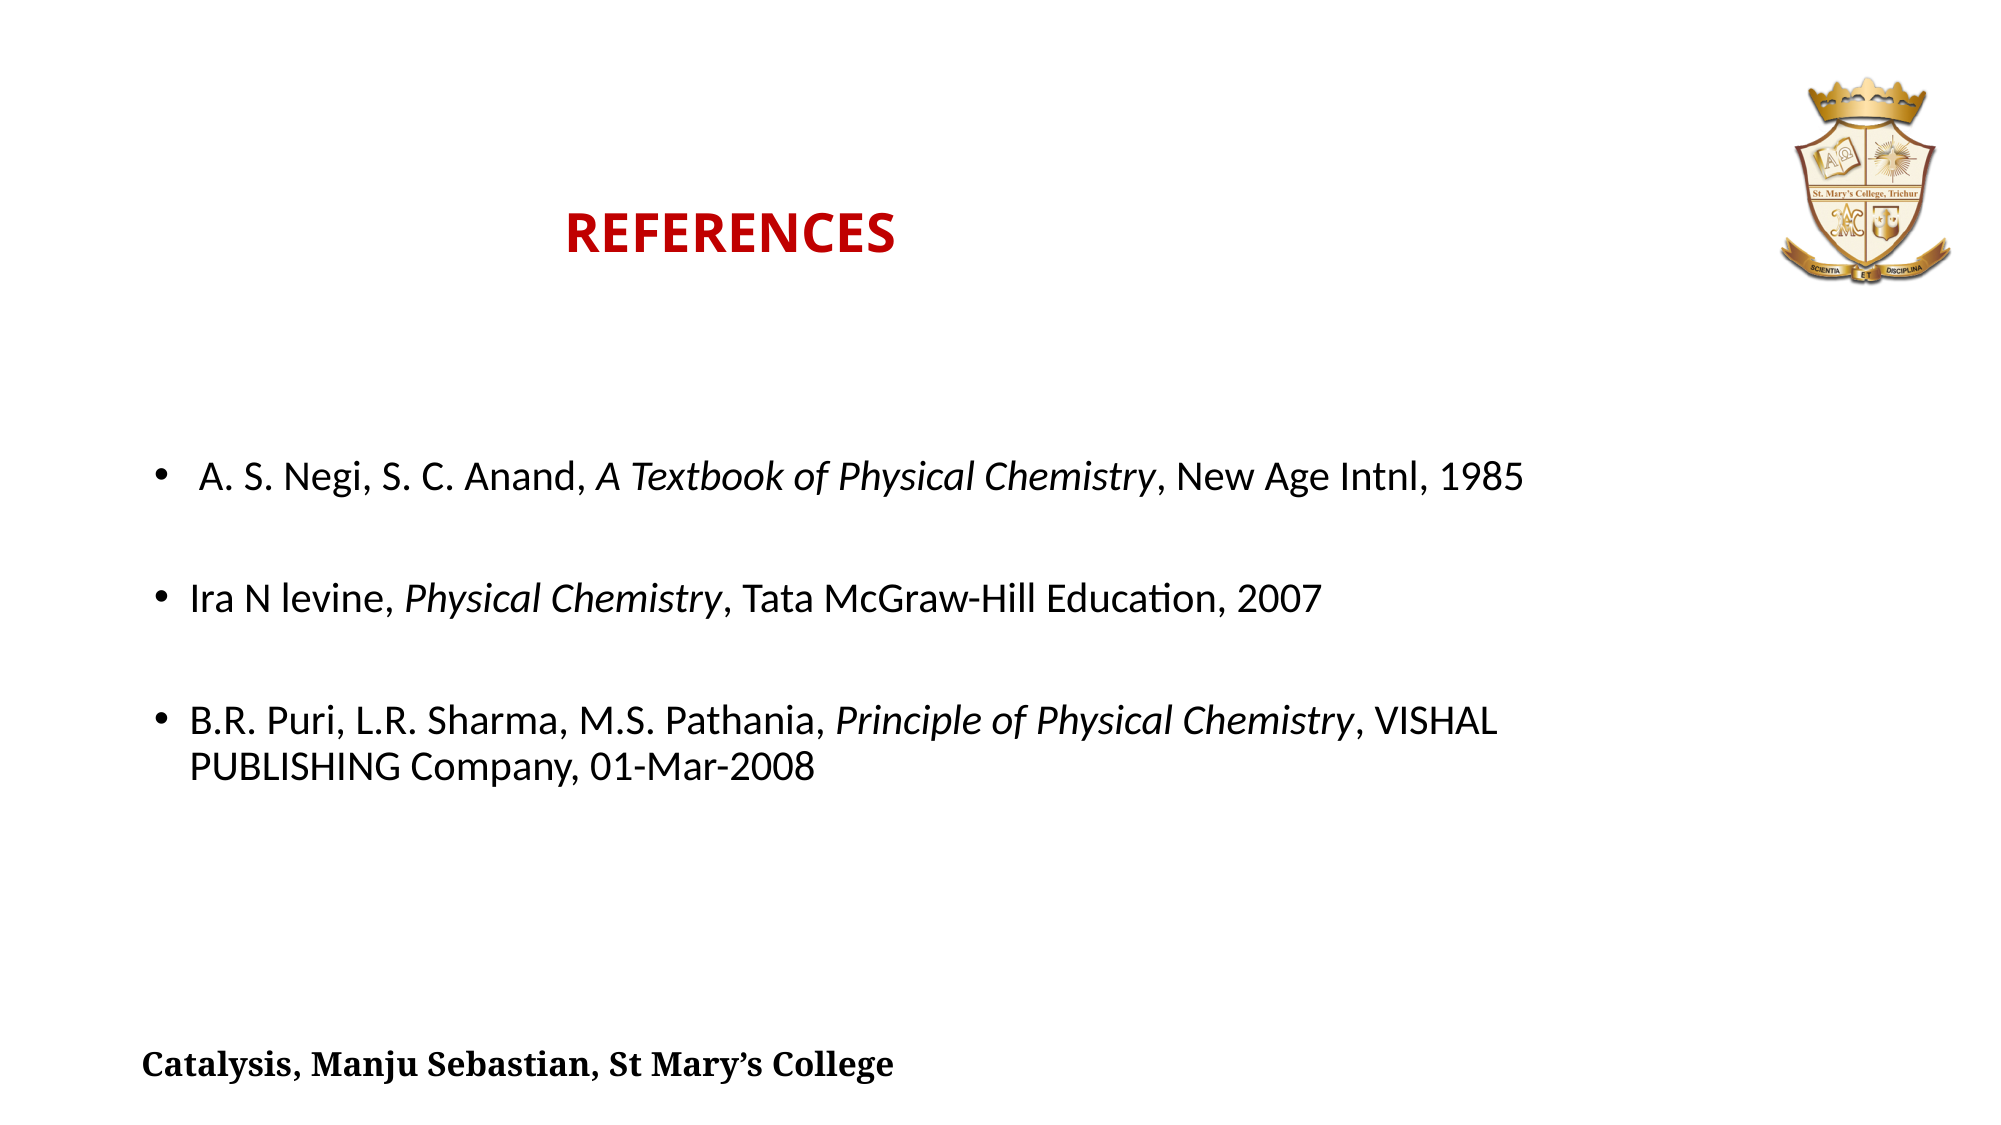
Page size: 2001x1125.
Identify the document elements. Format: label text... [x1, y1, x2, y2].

footer Catalysis, Manju Sebastian, St Mary’s College [16, 1048, 1030, 1109]
list A. S. Negi, S. C. Anand, A Textbook of Physical Chemistry, New Age Intnl, 1985 Ira N levine, Physical Chemistry, Tata McGraw-Hill Education, 2007 B.R. Puri, L.R. Sharma, M.S. Pathania, Principle of Physical Chemistry, VISHAL PUBLISHING Company, 01-Mar-2008 [139, 339, 1725, 940]
picture [1750, 59, 1980, 318]
title REFERENCES [0, 162, 1462, 373]
